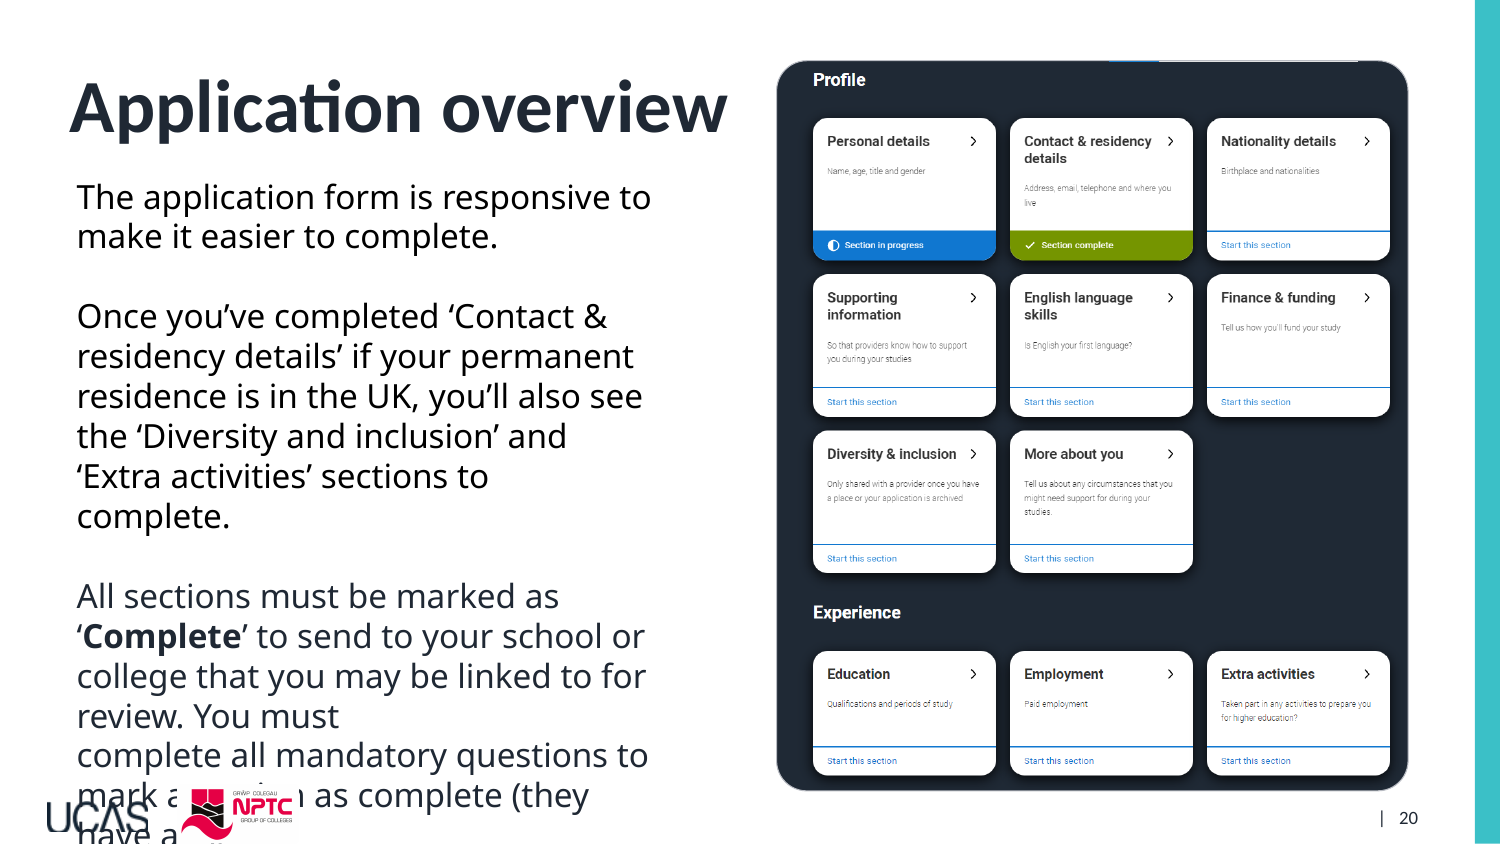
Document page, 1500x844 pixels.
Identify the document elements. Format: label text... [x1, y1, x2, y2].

slide_number | 20 [1362, 798, 1453, 836]
picture [776, 60, 1409, 791]
text_box The application form is responsive to make it easier to complete. Once you’ve completed ‘Contact & residency details’ if your permanent residence is in the UK, you’ll also see the ‘Diversity and inclusion’ and ‘Extra activities’ sections to complete. All sections must be marked as ‘Complete’ to send to your school or college that you may be linked to for review. You must complete all mandatory questions to mark a section as complete (they have a *). [61, 168, 672, 844]
picture [176, 784, 299, 844]
text_box Application overview [54, 50, 1185, 156]
